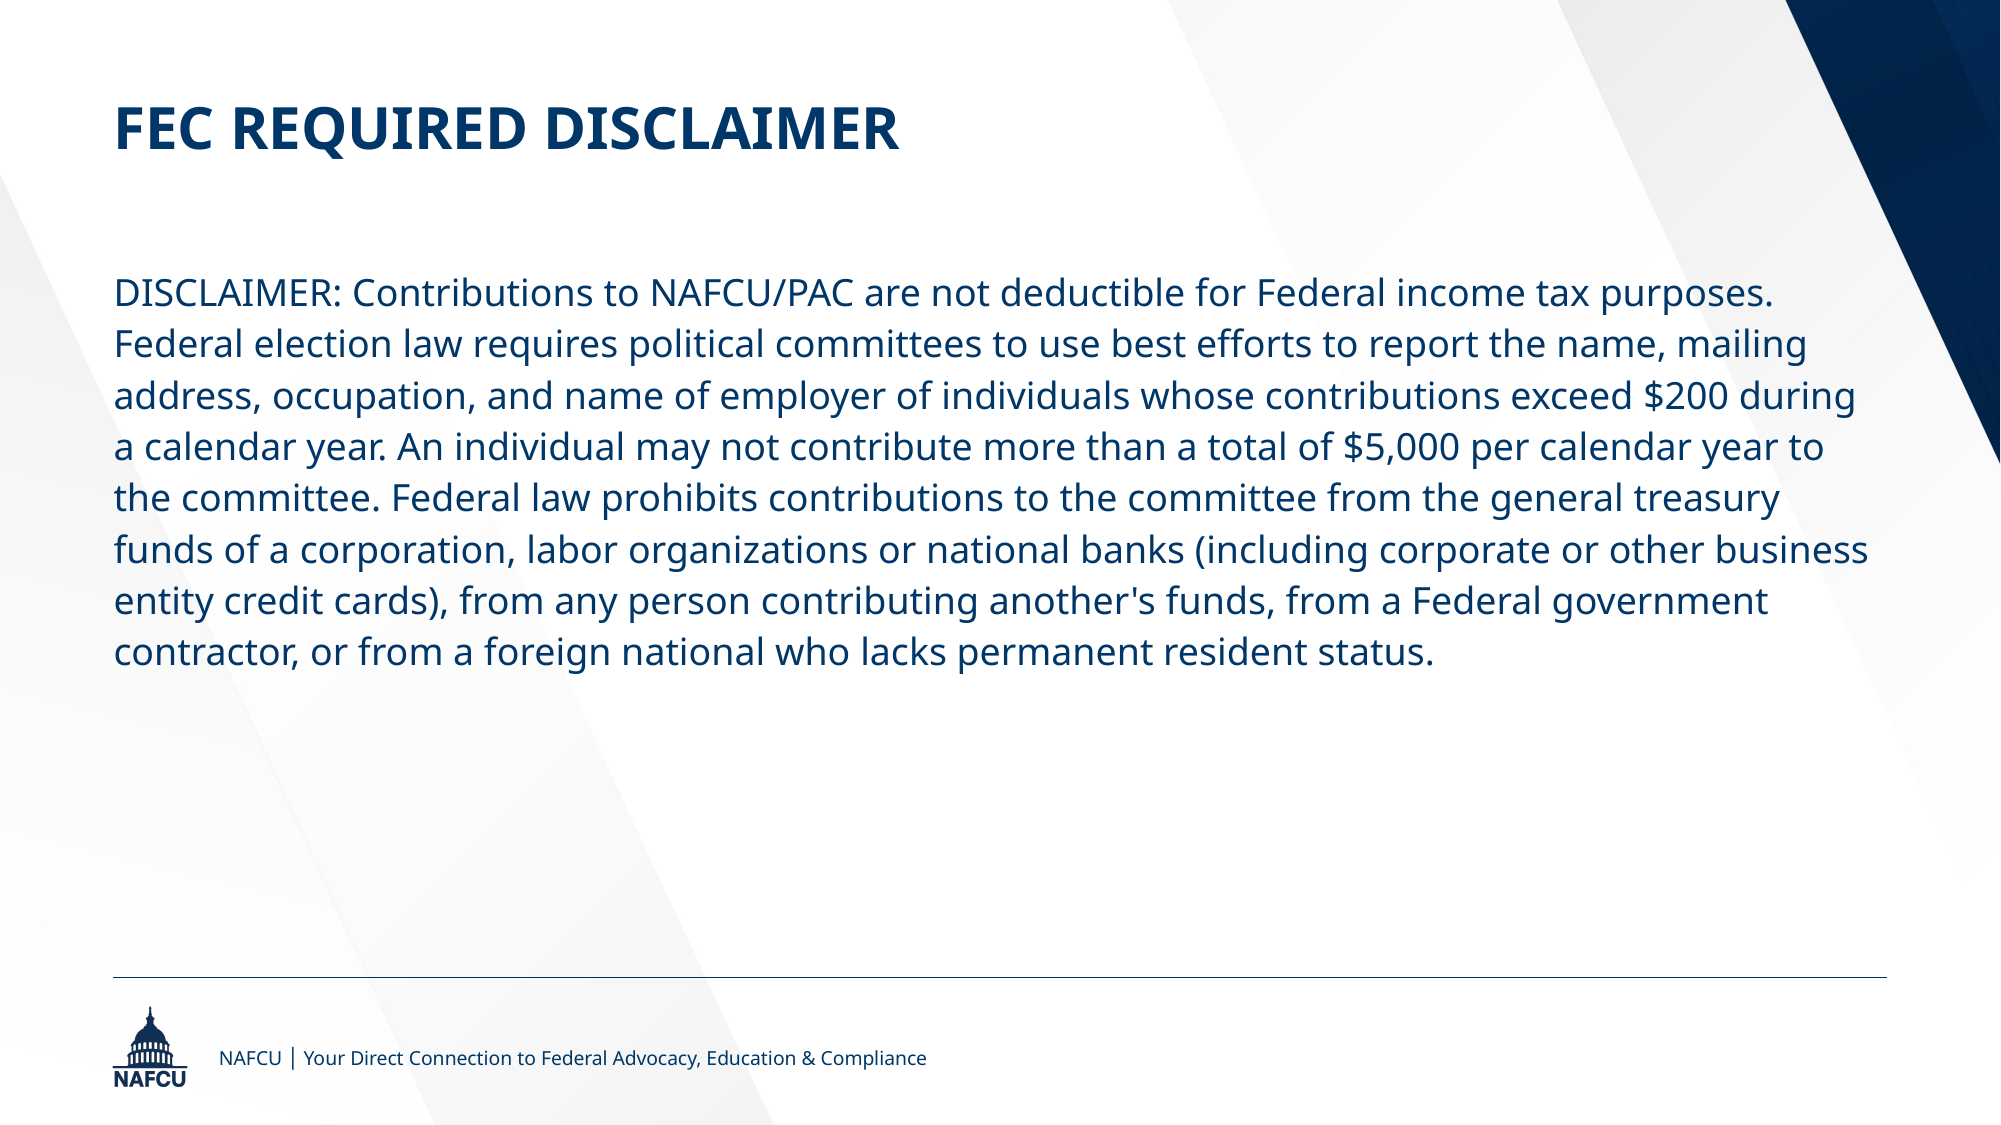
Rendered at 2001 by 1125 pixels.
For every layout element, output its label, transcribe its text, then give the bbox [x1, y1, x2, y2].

title FEC REQUIRED DISCLAIMER [98, 91, 1888, 254]
list DISCLAIMER: Contributions to NAFCU/PAC are not deductible for Federal income tax purposes. Federal election law requires political committees to use best efforts to report the name, mailing address, occupation, and name of employer of individuals whose contributions exceed $200 during a calendar year. An individual may not contribute more than a total of $5,000 per calendar year to the committee. Federal law prohibits contributions to the committee from the general treasury funds of a corporation, labor organizations or national banks (including corporate or other business entity credit cards), from any person contributing another's funds, from a Federal government contractor, or from a foreign national who lacks permanent resident status. [98, 255, 1888, 858]
picture [0, 0, 2001, 1125]
